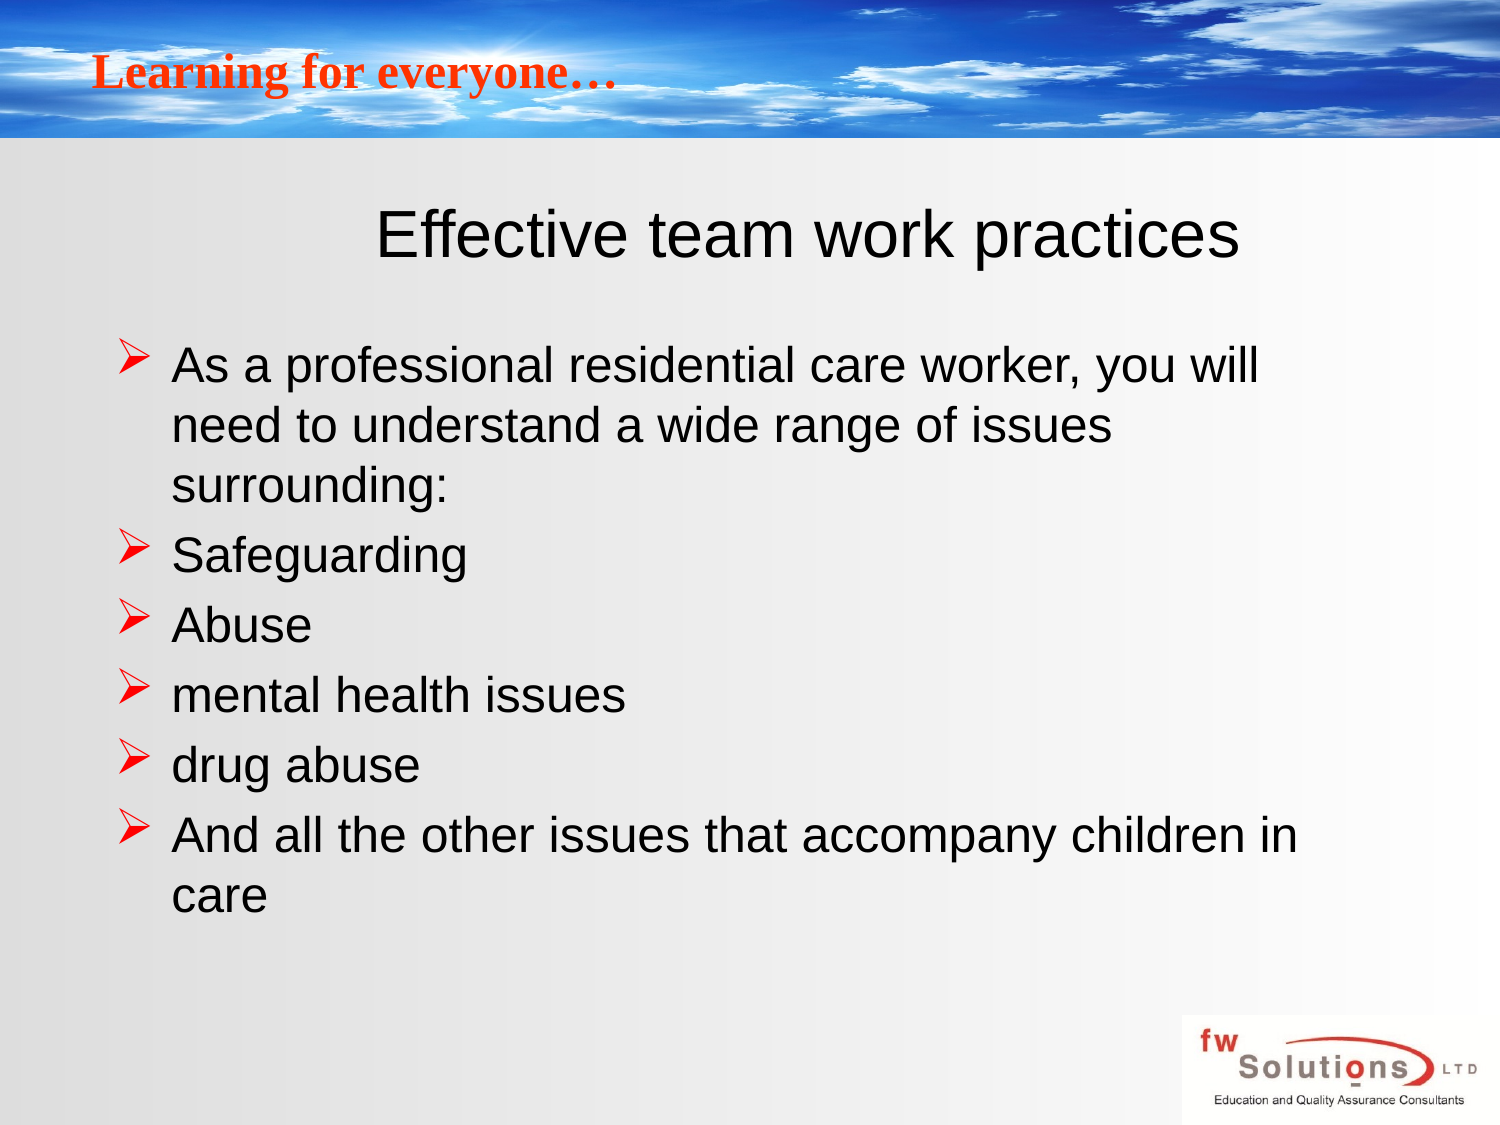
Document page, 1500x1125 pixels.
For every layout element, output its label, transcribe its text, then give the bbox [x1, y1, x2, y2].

list As a professional residential care worker, you will need to understand a wide range of issues surrounding: Safeguarding Abuse mental health issues drug abuse And all the other issues that accompany children in care [99, 324, 1375, 1000]
picture [1182, 1015, 1500, 1125]
title Effective team work practices [171, 172, 1447, 290]
picture [0, 0, 1500, 138]
